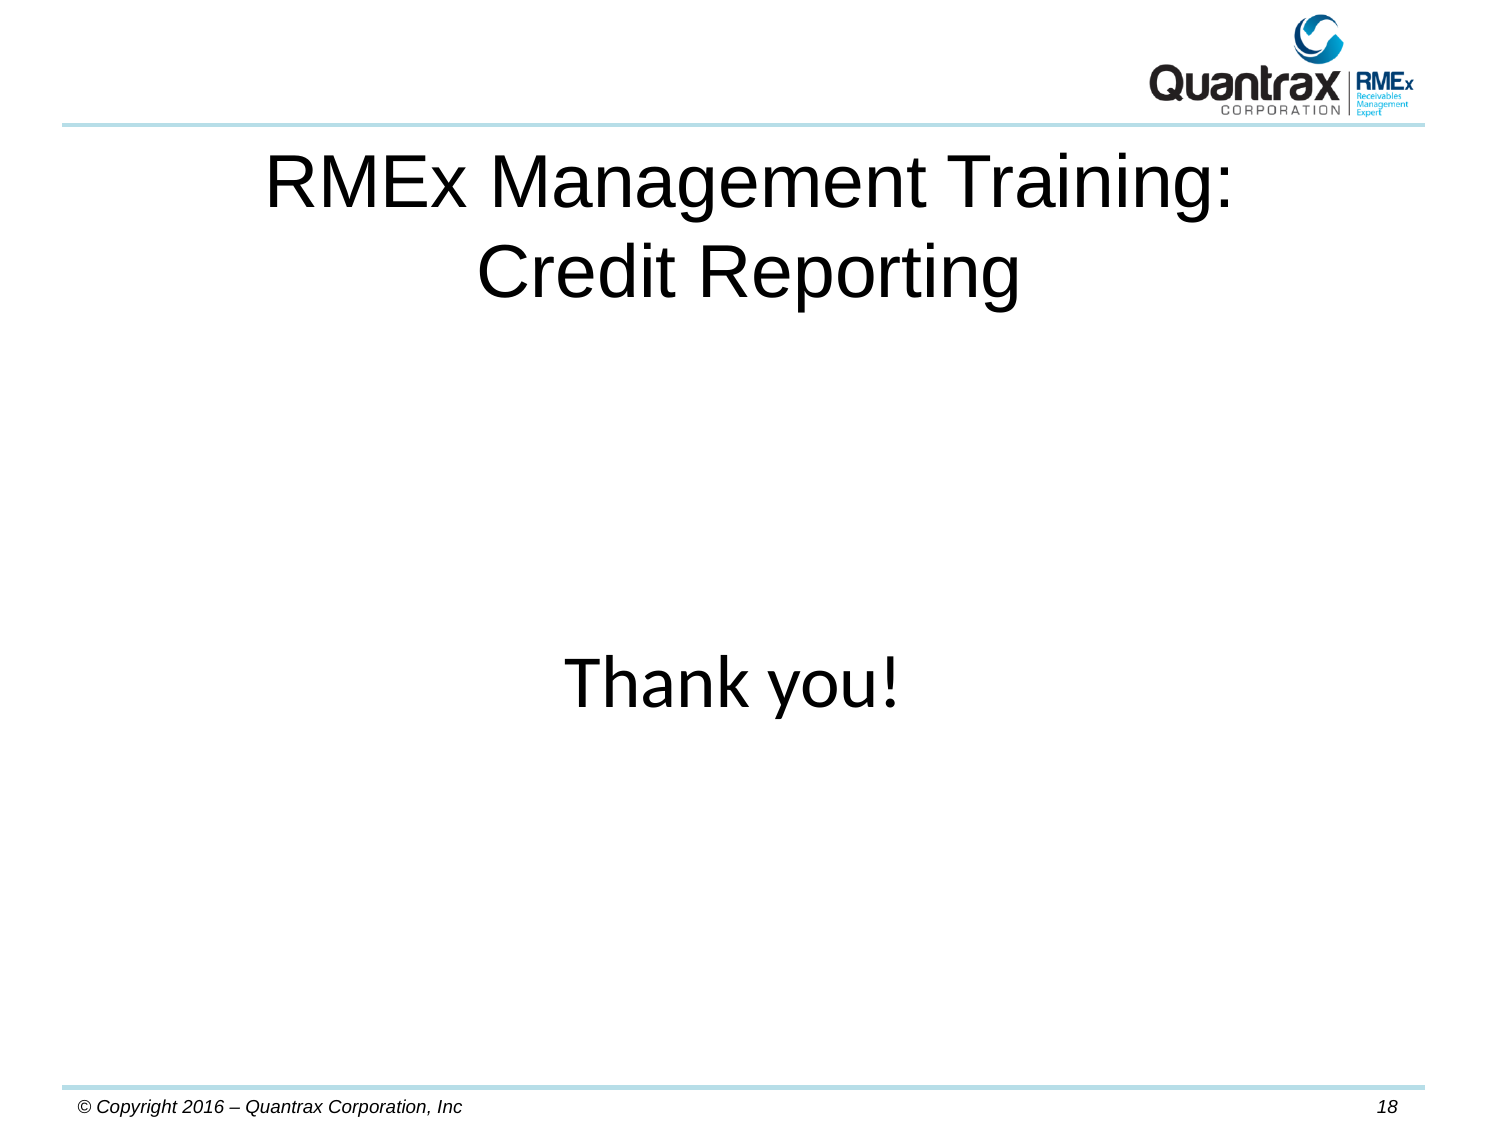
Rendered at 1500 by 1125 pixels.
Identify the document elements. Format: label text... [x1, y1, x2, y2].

picture [1149, 12, 1414, 118]
text_box Thank you! [549, 624, 963, 730]
title RMEx Management Training: Credit Reporting [0, 125, 1500, 438]
